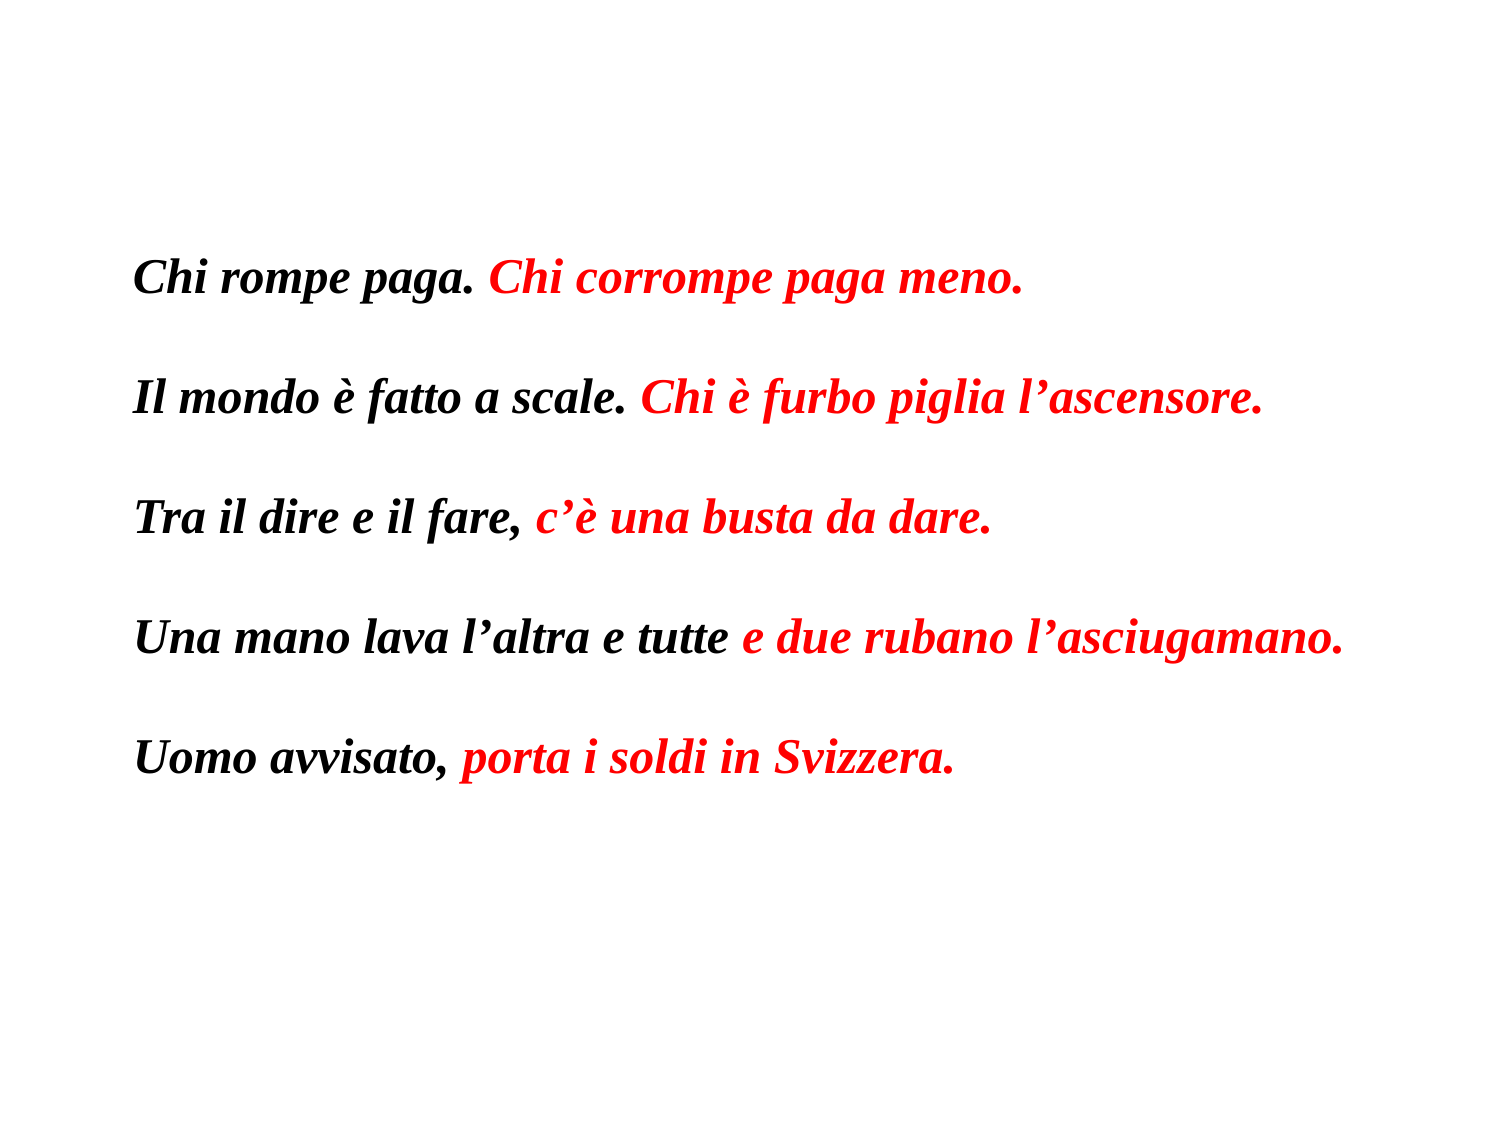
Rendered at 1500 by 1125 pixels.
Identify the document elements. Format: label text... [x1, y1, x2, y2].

text_box Chi rompe paga. Chi corrompe paga meno. Il mondo è fatto a scale. Chi è furbo piglia l’ascensore. Tra il dire e il fare, c’è una busta da dare. Una mano lava l’altra e tutte e due rubano l’asciugamano. Uomo avvisato, porta i soldi in Svizzera. [118, 236, 1376, 791]
